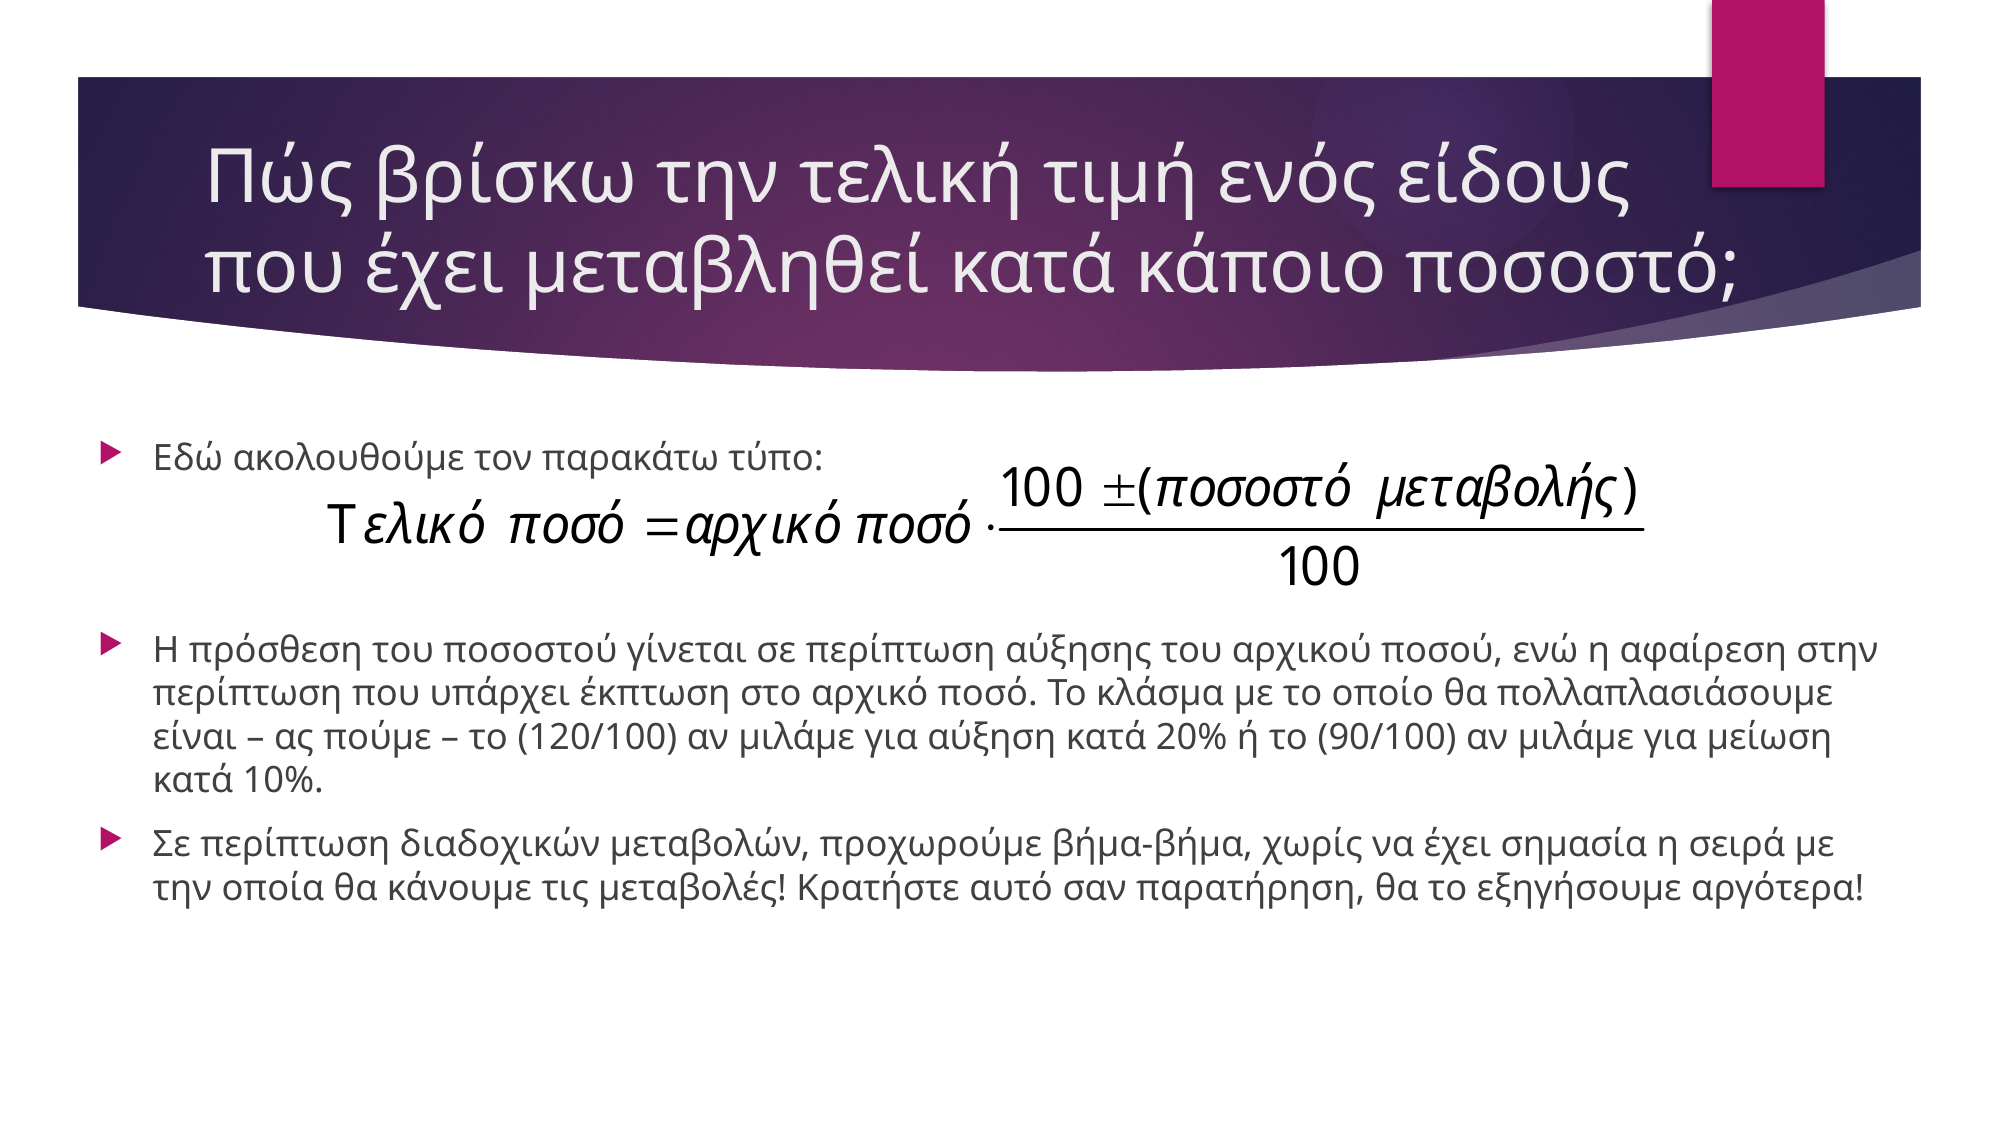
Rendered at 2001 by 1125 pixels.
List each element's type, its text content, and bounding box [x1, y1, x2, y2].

list Εδώ ακολουθούμε τον παρακάτω τύπο: Η πρόσθεση του ποσοστού γίνεται σε περίπτωση αύξησης του αρχικού ποσού, ενώ η αφαίρεση στην περίπτωση που υπάρχει έκπτωση στο αρχικό ποσό. Το κλάσμα με το οποίο θα πολλαπλασιάσουμε είναι – ας πούμε – το (120/100) αν μιλάμε για αύξηση κατά 20% ή το (90/100) αν μιλάμε για μείωση κατά 10%. Σε περίπτωση διαδοχικών μεταβολών, προχωρούμε βήμα-βήμα, χωρίς να έχει σημασία η σειρά με την οποία θα κάνουμε τις μεταβολές! Κρατήστε αυτό σαν παρατήρηση, θα το εξηγήσουμε αργότερα! [83, 427, 1895, 1046]
title Πώς βρίσκω την τελική τιμή ενός είδους που έχει μεταβληθεί κατά κάποιο ποσοστό; [189, 159, 1787, 276]
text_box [321, 452, 1654, 598]
